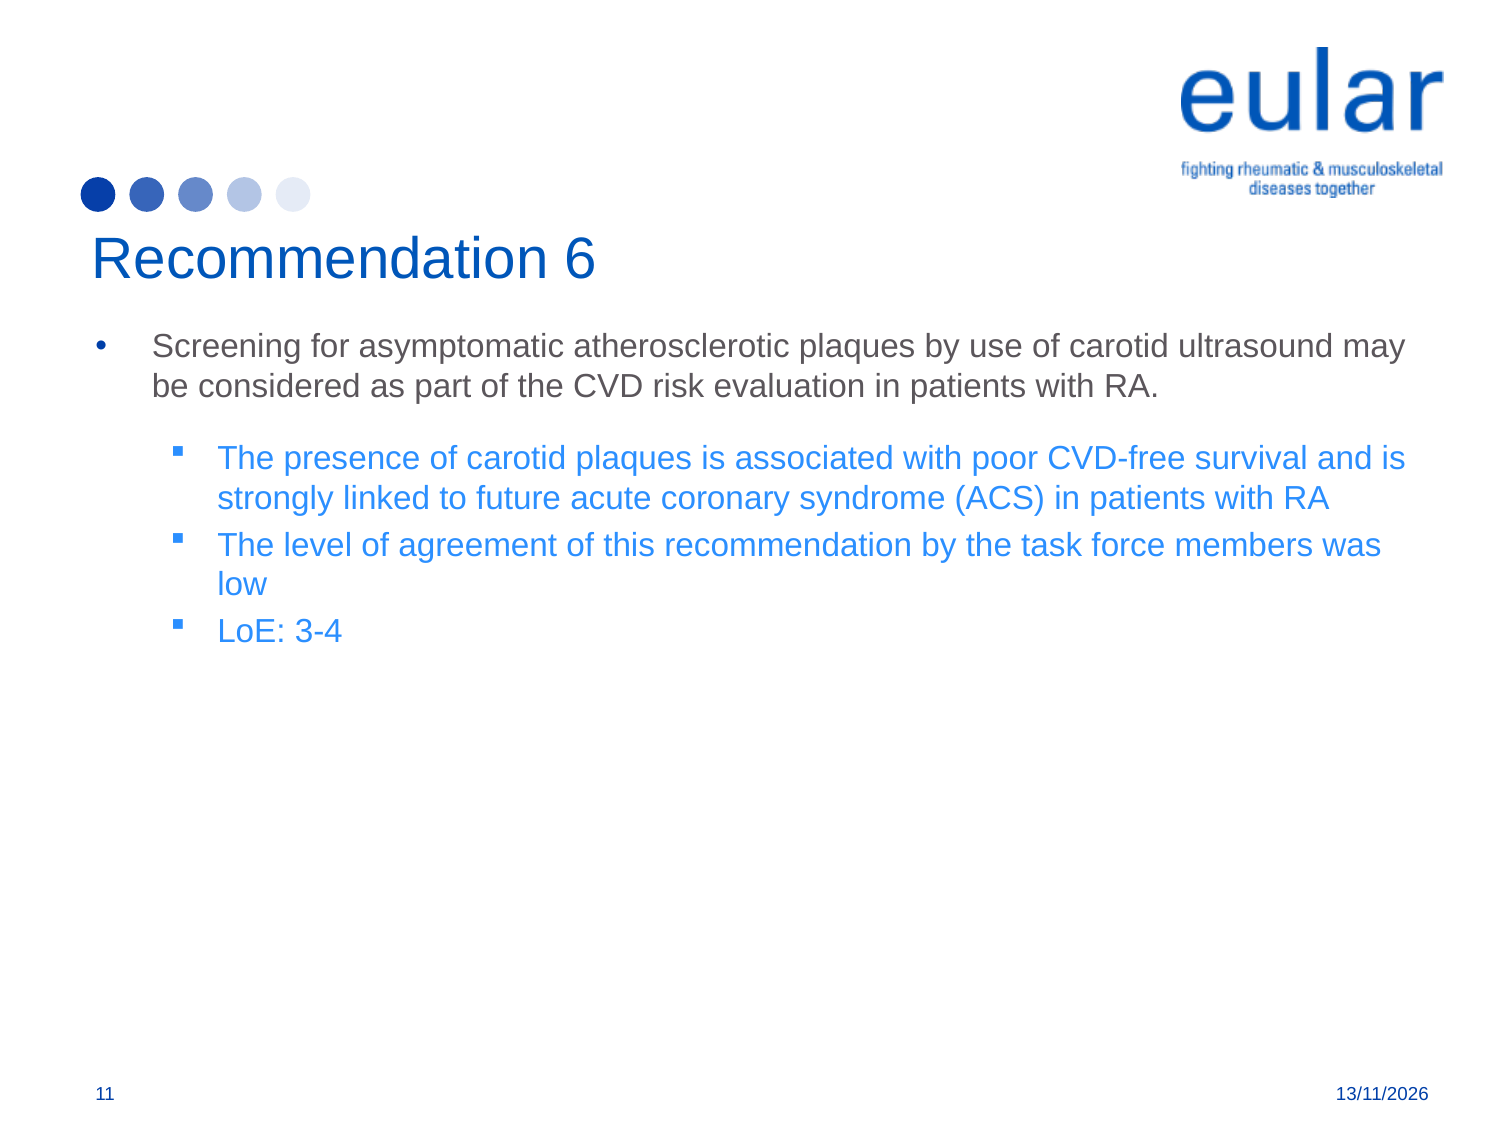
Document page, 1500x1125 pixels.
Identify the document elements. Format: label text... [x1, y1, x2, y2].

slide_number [1242, 1062, 1444, 1123]
slide_number 11 [80, 1062, 224, 1123]
list Screening for asymptomatic atherosclerotic plaques by use of carotid ultrasound may be considered as part of the CVD risk evaluation in patients with RA. The presence of carotid plaques is associated with poor CVD-free survival and is strongly linked to future acute coronary syndrome (ACS) in patients with RA The level of agreement of this recommendation by the task force members was low LoE: 3-4 [80, 317, 1448, 994]
title Recommendation 6 [76, 213, 1444, 318]
picture [1181, 47, 1444, 198]
